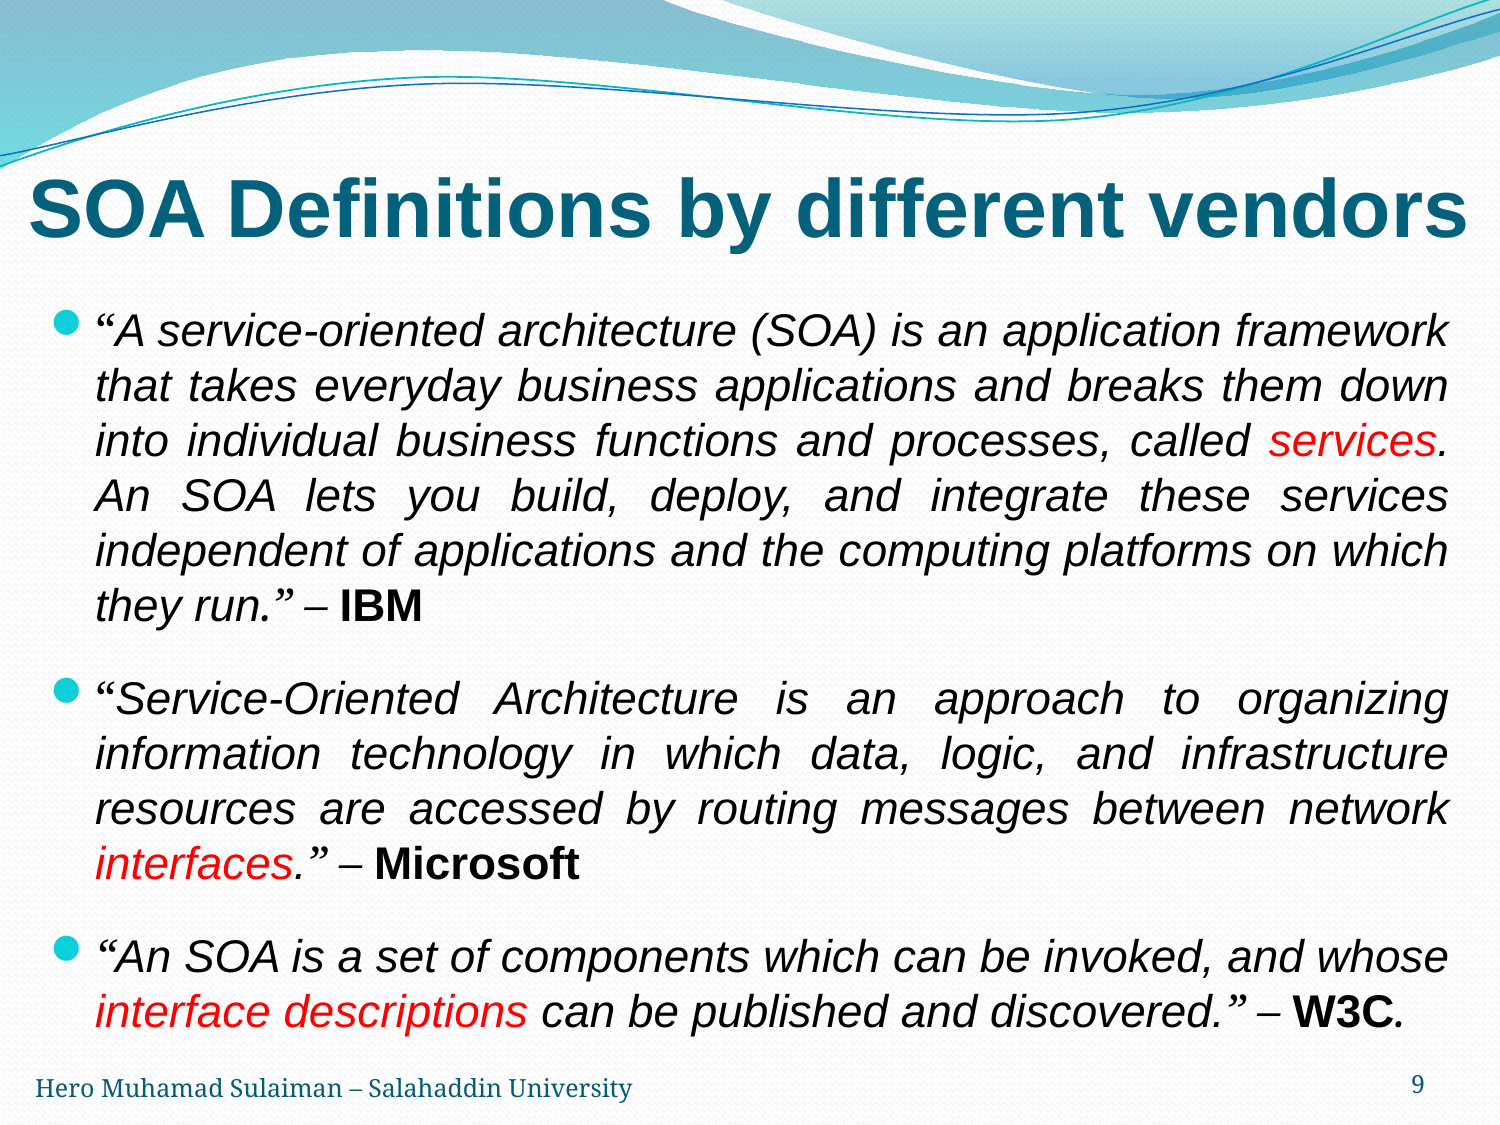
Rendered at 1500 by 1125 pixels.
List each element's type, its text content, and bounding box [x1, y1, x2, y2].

footer Hero Muhamad Sulaiman – Salahaddin University [35, 1042, 988, 1103]
slide_number 9 [1299, 1042, 1425, 1103]
title SOA Definitions by different vendors [17, 66, 1483, 254]
list “A service-oriented architecture (SOA) is an application framework that takes everyday business applications and breaks them down into individual business functions and processes, called services. An SOA lets you build, deploy, and integrate these services independent of applications and the computing platforms on which they run.” – IBM “Service-Oriented Architecture is an approach to organizing information technology in which data, logic, and infrastructure resources are accessed by routing messages between network interfaces.” – Microsoft “An SOA is a set of components which can be invoked, and whose interface descriptions can be published and discovered.” – W3C. [35, 292, 1465, 1102]
